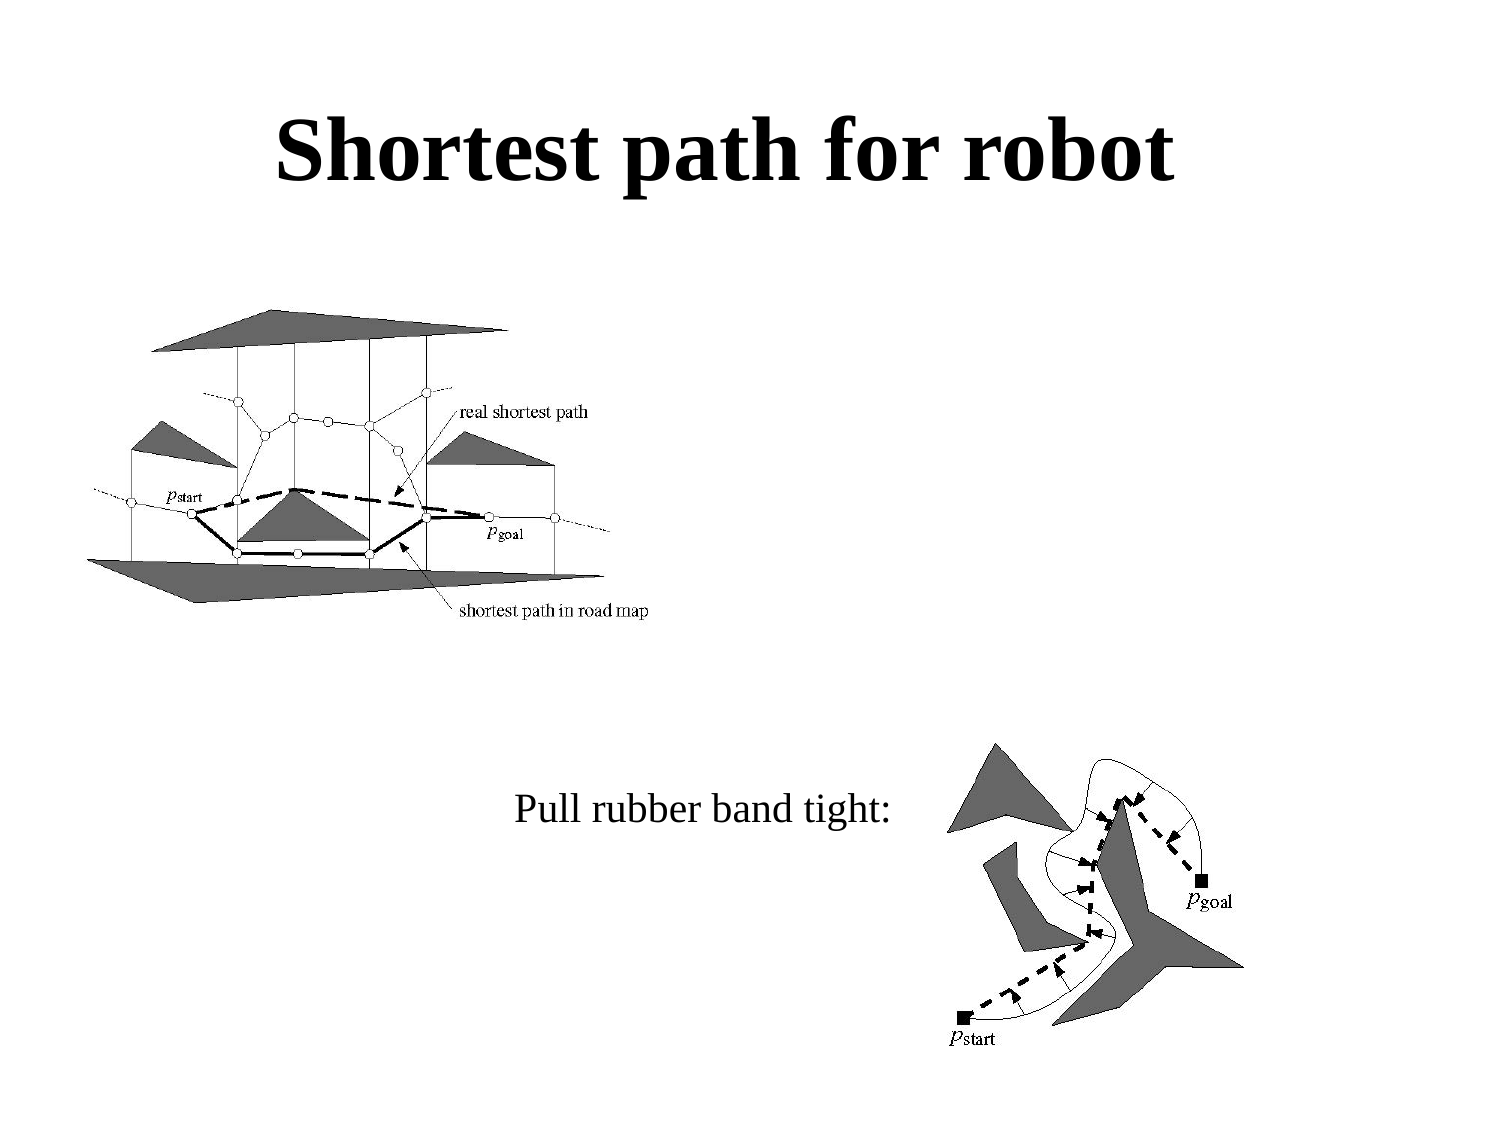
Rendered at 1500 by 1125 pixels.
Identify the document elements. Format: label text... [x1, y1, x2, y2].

text_box Pull rubber band tight: [496, 773, 887, 839]
picture [892, 709, 1271, 1074]
title Shortest path for robot [106, 50, 1344, 238]
picture [59, 282, 666, 638]
